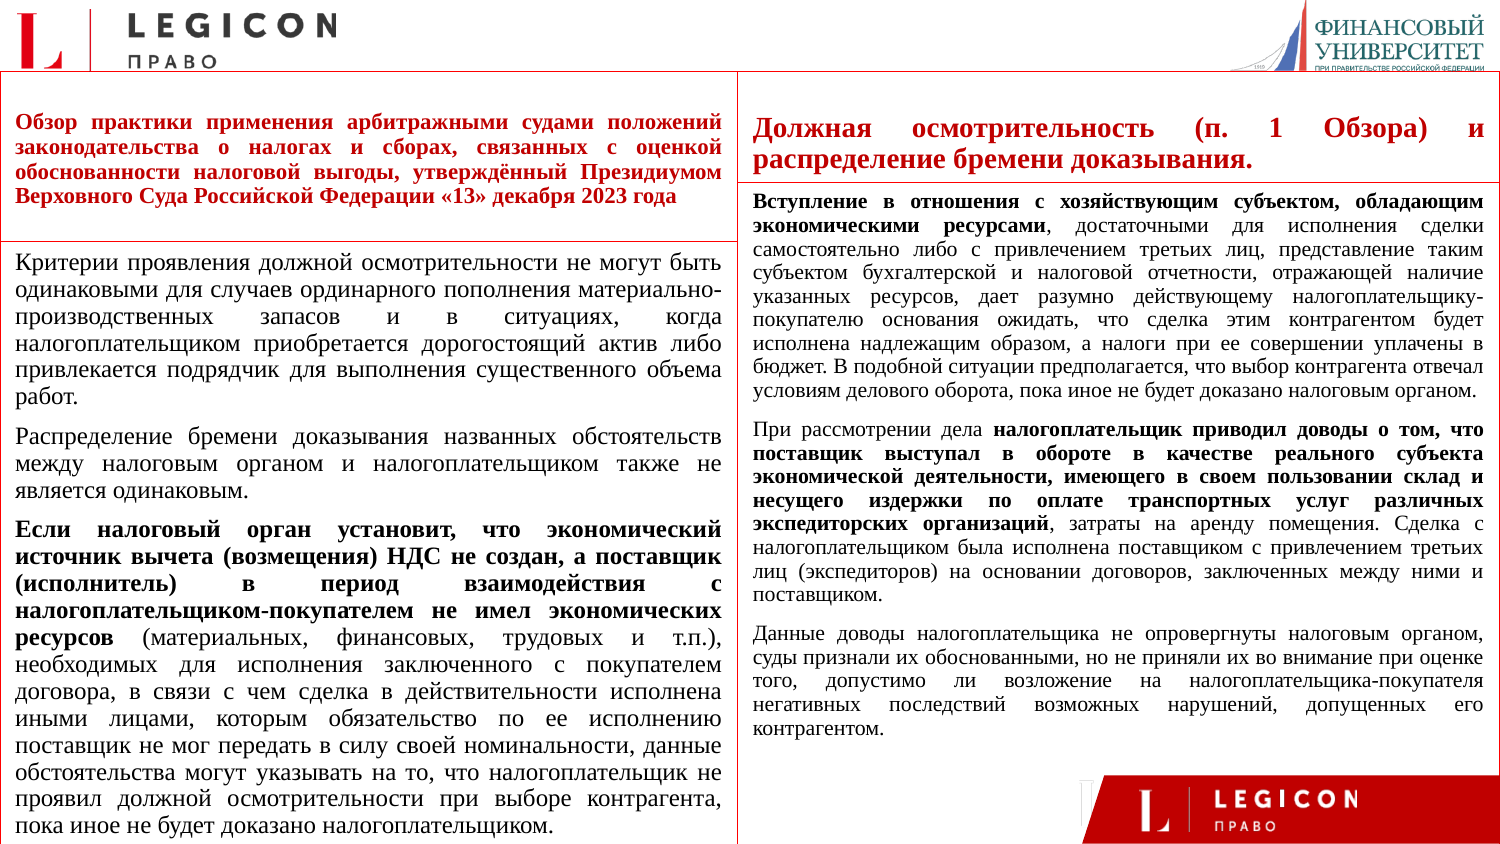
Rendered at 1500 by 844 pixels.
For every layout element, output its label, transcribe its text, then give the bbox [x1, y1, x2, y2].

text_box [1082, 775, 1500, 844]
list Должная осмотрительность (п. 1 Обзора) и распределение бремени доказывания. [737, 71, 1500, 182]
list Вступление в отношения с хозяйствующим субъектом, обладающим экономическими ресурсами, достаточными для исполнения сделки самостоятельно либо с привлечением третьих лиц, представление таким субъектом бухгалтерской и налоговой отчетности, отражающей наличие указанных ресурсов, дает разумно действующему налогоплательщику-покупателю основания ожидать, что сделка этим контрагентом будет исполнена надлежащим образом, а налоги при ее совершении уплачены в бюджет. В подобной ситуации предполагается, что выбор контрагента отвечал условиям делового оборота, пока иное не будет доказано налоговым органом. При рассмотрении дела налогоплательщик приводил доводы о том, что поставщик выступал в обороте в качестве реального субъекта экономической деятельности, имеющего в своем пользовании склад и несущего издержки по оплате транспортных услуг различных экспедиторских организаций, затраты на аренду помещения. Сделка с налогоплательщиком была исполнена поставщиком с привлечением третьих лиц (экспедиторов) на основании договоров, заключенных между ними и поставщиком. Данные доводы налогоплательщика не опровергнуты налоговым органом, суды признали их обоснованными, но не приняли их во внимание при оценке того, допустимо ли возложение на налогоплательщика-покупателя негативных последствий возможных нарушений, допущенных его контрагентом. [737, 182, 1500, 844]
list Обзор практики применения арбитражными судами положений законодательства о налогах и сборах, связанных с оценкой обоснованности налоговой выгоды, утверждённый Президиумом Верховного Суда Российской Федерации «13» декабря 2023 года [0, 71, 737, 241]
picture [1230, 0, 1484, 72]
list Критерии проявления должной осмотрительности не могут быть одинаковыми для случаев ординарного пополнения материально-производственных запасов и в ситуациях, когда налогоплательщиком приобретается дорогостоящий актив либо привлекается подрядчик для выполнения существенного объема работ. Распределение бремени доказывания названных обстоятельств между налоговым органом и налогоплательщиком также не является одинаковым. Если налоговый орган установит, что экономический источник вычета (возмещения) НДС не создан, а поставщик (исполнитель) в период взаимодействия с налогоплательщиком-покупателем не имел экономических ресурсов (материальных, финансовых, трудовых и т.п.), необходимых для исполнения заключенного с покупателем договора, в связи с чем сделка в действительности исполнена иными лицами, которым обязательство по ее исполнению поставщик не мог передать в силу своей номинальности, данные обстоятельства могут указывать на то, что налогоплательщик не проявил должной осмотрительности при выборе контрагента, пока иное не будет доказано налогоплательщиком. [0, 241, 737, 844]
picture [16, 9, 336, 72]
picture [1079, 778, 1357, 832]
